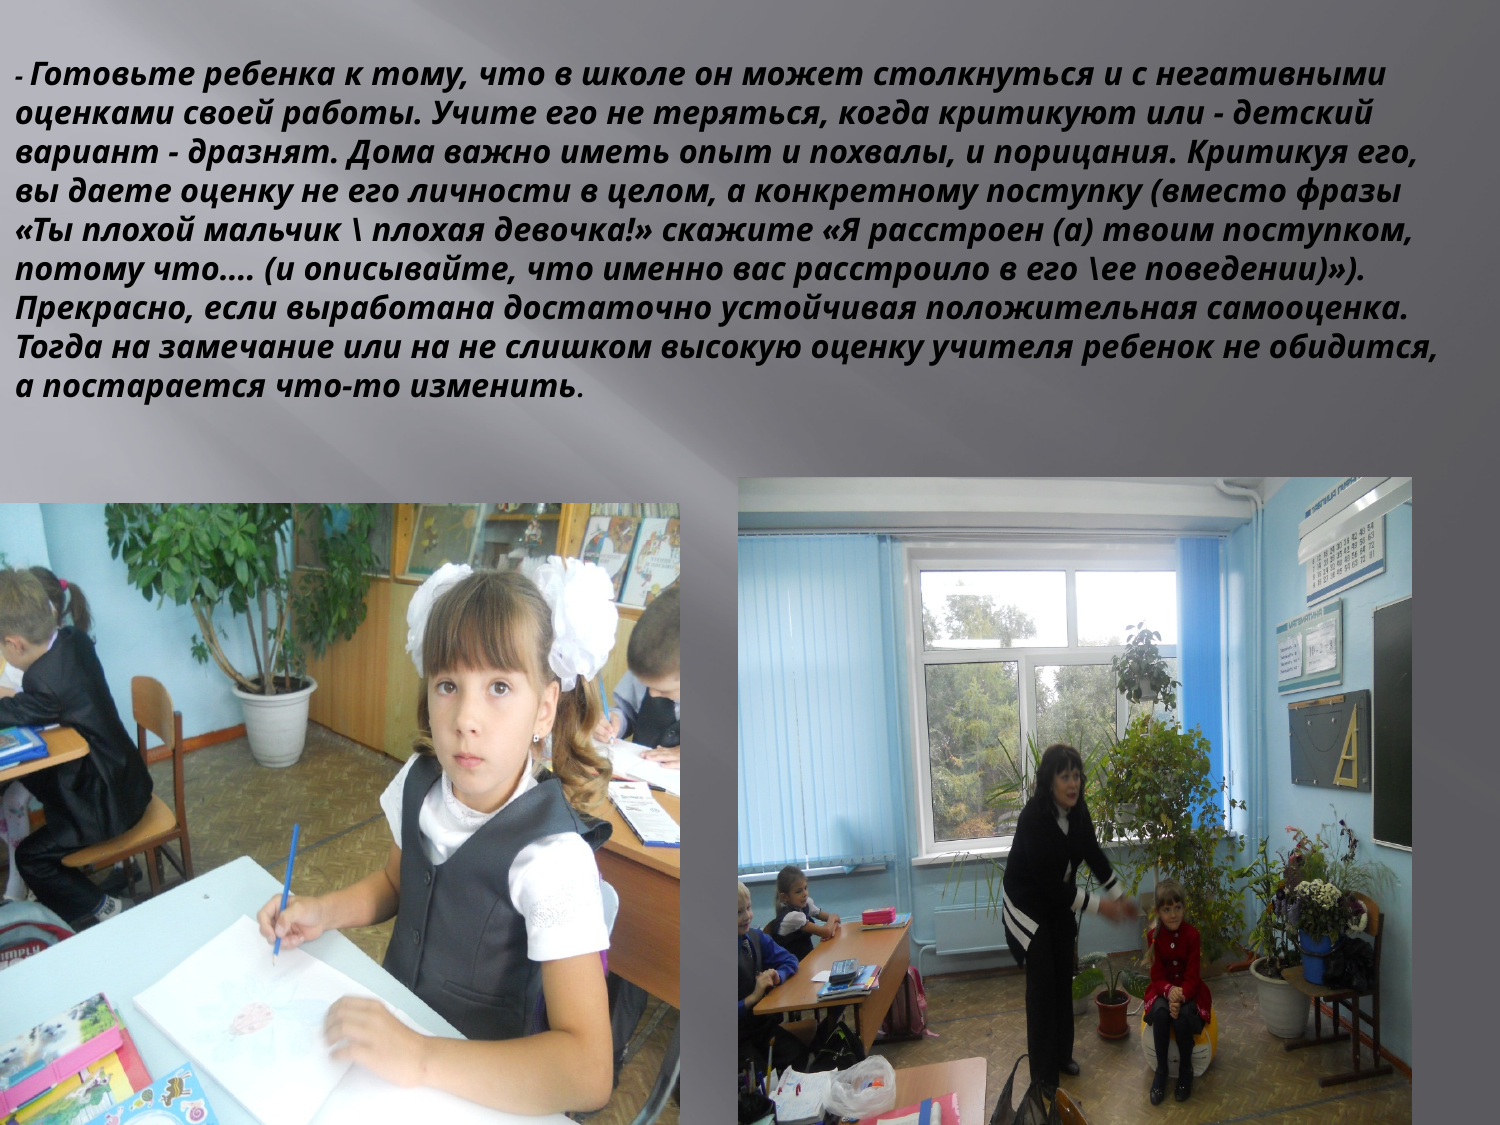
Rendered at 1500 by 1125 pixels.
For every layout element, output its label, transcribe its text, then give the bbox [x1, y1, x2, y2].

picture [737, 477, 1412, 1125]
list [0, 503, 680, 1125]
title - Готовьте ребенка к тому, что в школе он может столкнуться и с негативными оценками своей работы. Учите его не теряться, когда критикуют или - детский вариант - дразнят. Дома важно иметь опыт и похвалы, и порицания. Критикуя его, вы даете оценку не его личности в целом, а конкретному поступку (вместо фразы «Ты плохой мальчик \ плохая девочка!» скажите «Я расстроен (а) твоим поступком, потому что…. (и описывайте, что именно вас расстроило в его \ее поведении)»). Прекрасно, если выработана достаточно устойчивая положительная самооценка. Тогда на замечание или на не слишком высокую оценку учителя ребенок не обидится, а постарается что-то изменить. [0, 45, 1483, 492]
